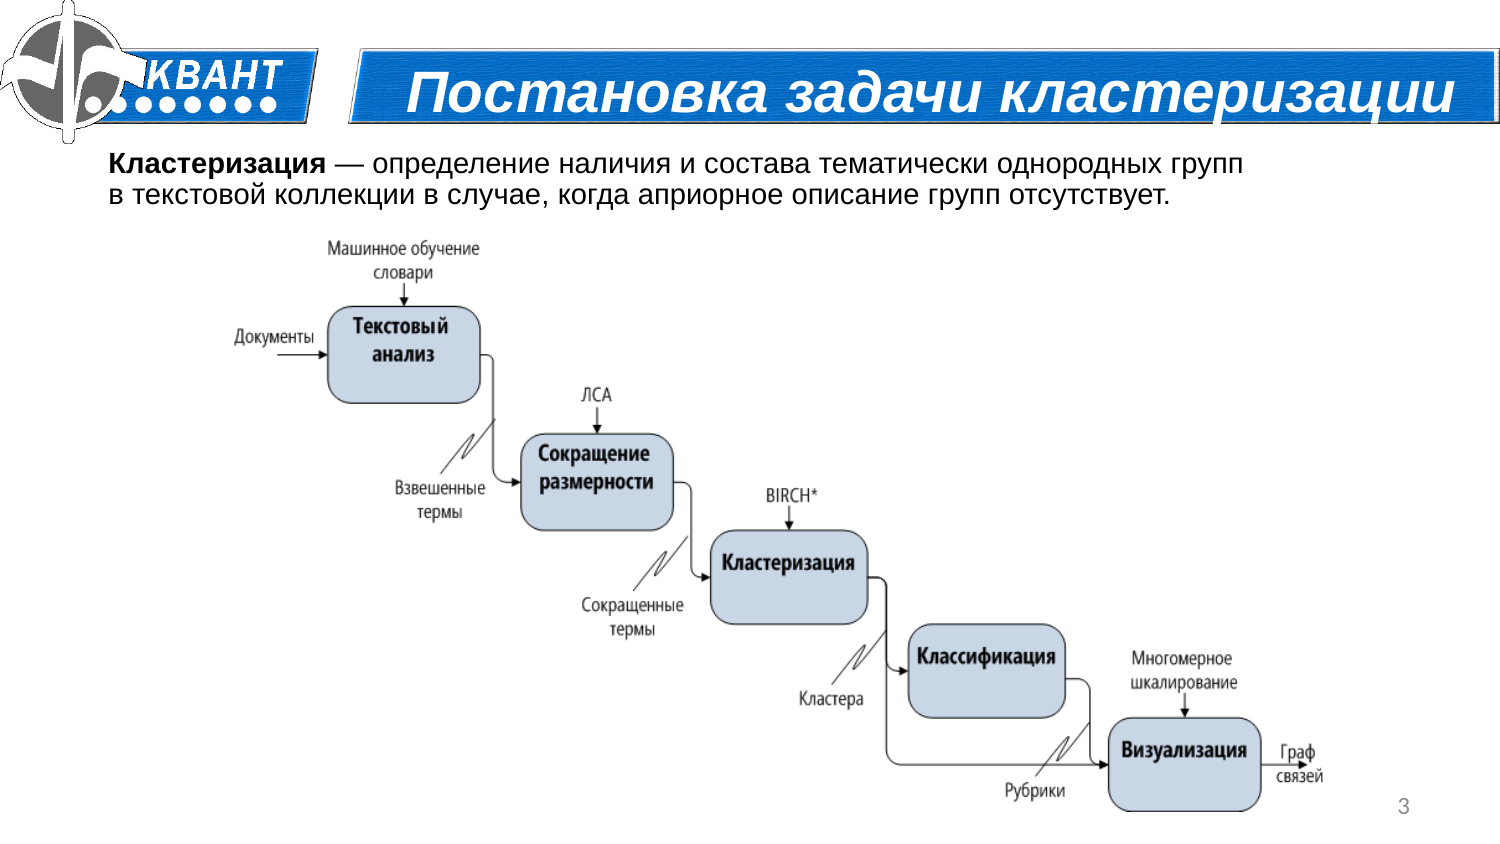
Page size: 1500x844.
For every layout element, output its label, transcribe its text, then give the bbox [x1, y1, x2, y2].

text_box Кластеризация — определение наличия и состава тематически однородных групп в текстовой коллекции в случае, когда априорное описание групп отсутствует. [93, 153, 1266, 219]
picture [0, 0, 1500, 145]
slide_number 3 [1074, 782, 1425, 827]
picture [234, 234, 1326, 812]
